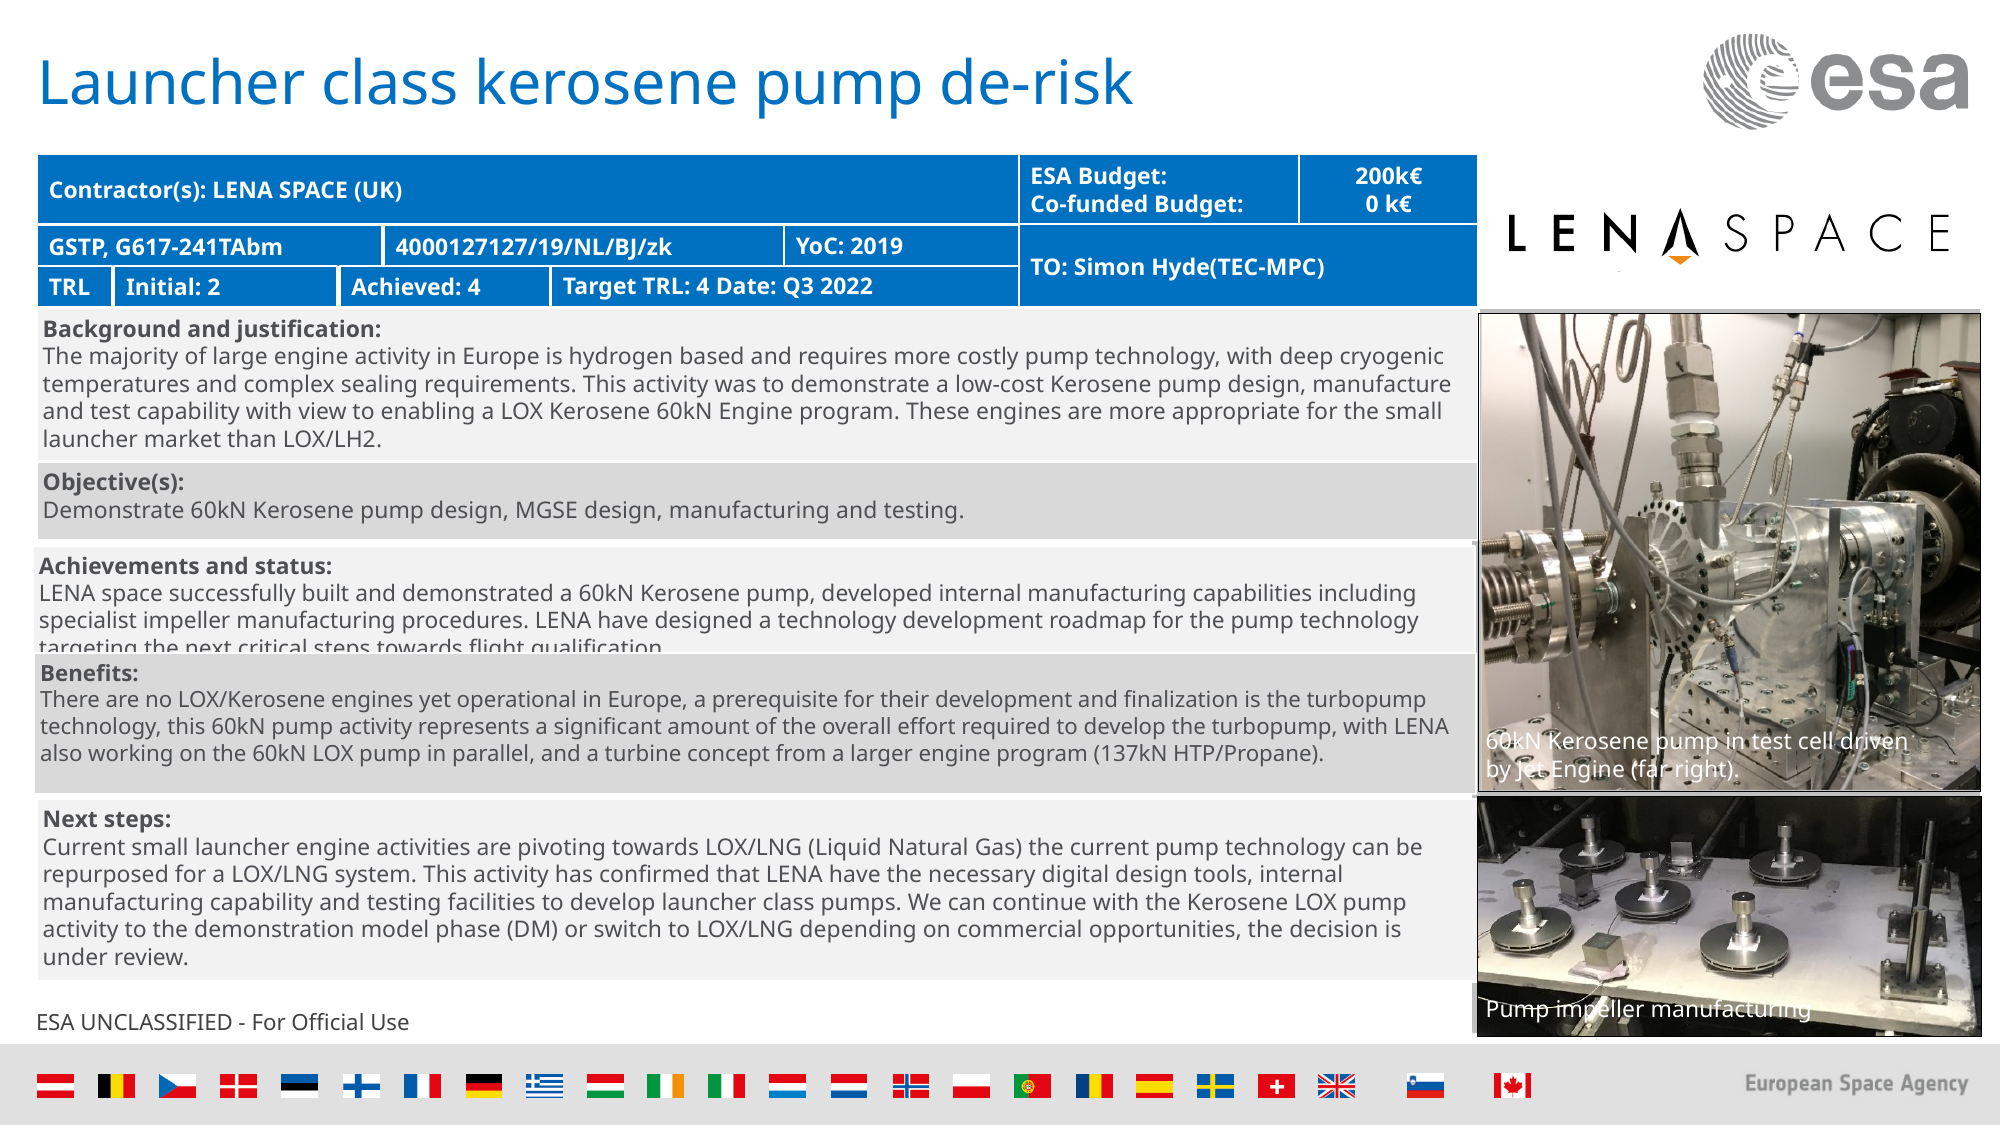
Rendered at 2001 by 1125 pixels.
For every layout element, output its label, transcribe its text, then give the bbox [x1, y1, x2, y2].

text_box Achieved: 4 [339, 264, 552, 309]
text_box Initial: 2 [112, 264, 339, 309]
text_box Contractor(s): LENA SPACE (UK) [35, 152, 1017, 226]
text_box Achievements and status: LENA space successfully built and demonstrated a 60kN Kerosene pump, developed internal manufacturing capabilities including specialist impeller manufacturing procedures. LENA have designed a technology development roadmap for the pump technology targeting the next critical steps towards flight qualification. [31, 544, 1465, 669]
text_box ESA Budget: Co-funded Budget: [1017, 152, 1297, 222]
text_box TRL [35, 264, 112, 309]
picture [0, 1044, 2000, 1125]
picture [1491, 188, 1968, 273]
text_box Background and justification: The majority of large engine activity in Europe is hydrogen based and requires more costly pump technology, with deep cryogenic temperatures and complex sealing requirements. This activity was to demonstrate a low-cost Kerosene pump design, manufacture and test capability with view to enabling a LOX Kerosene 60kN Engine program. These engines are more appropriate for the small launcher market than LOX/LH2. [35, 309, 1465, 460]
picture [1478, 312, 1981, 792]
text_box 200k€ 0 k€ [1297, 152, 1471, 222]
picture [1477, 795, 1982, 1037]
picture [1703, 34, 1969, 145]
text_box TO: Simon Hyde(TEC-MPC) [1017, 222, 1465, 309]
text_box Benefits: There are no LOX/Kerosene engines yet operational in Europe, a prerequisite for their development and finalization is the turbopump technology, this 60kN pump activity represents a significant amount of the overall effort required to develop the turbopump, with LENA also working on the 60kN LOX pump in parallel, and a turbine concept from a larger engine program (137kN HTP/Propane). [32, 651, 1465, 796]
text_box YoC: 2019 [786, 226, 1017, 264]
text_box Objective(s): Demonstrate 60kN Kerosene pump design, MGSE design, manufacturing and testing. [35, 460, 1465, 542]
text_box Target TRL: 4 Date: Q3 2022 [552, 264, 1017, 309]
title Launcher class kerosene pump de-risk [31, 0, 1601, 182]
text_box Next steps: Current small launcher engine activities are pivoting towards LOX/LNG (Liquid Natural Gas) the current pump technology can be repurposed for a LOX/LNG system. This activity has confirmed that LENA have the necessary digital design tools, internal manufacturing capability and testing facilities to develop launcher class pumps. We can continue with the Kerosene LOX pump activity to the demonstration model phase (DM) or switch to LOX/LNG depending on commercial opportunities, the decision is under review. [35, 797, 1465, 984]
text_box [1470, 153, 1982, 1035]
text_box 4000127127/19/NL/BJ/zk [385, 226, 786, 264]
text_box GSTP, G617-241TAbm [35, 223, 385, 264]
